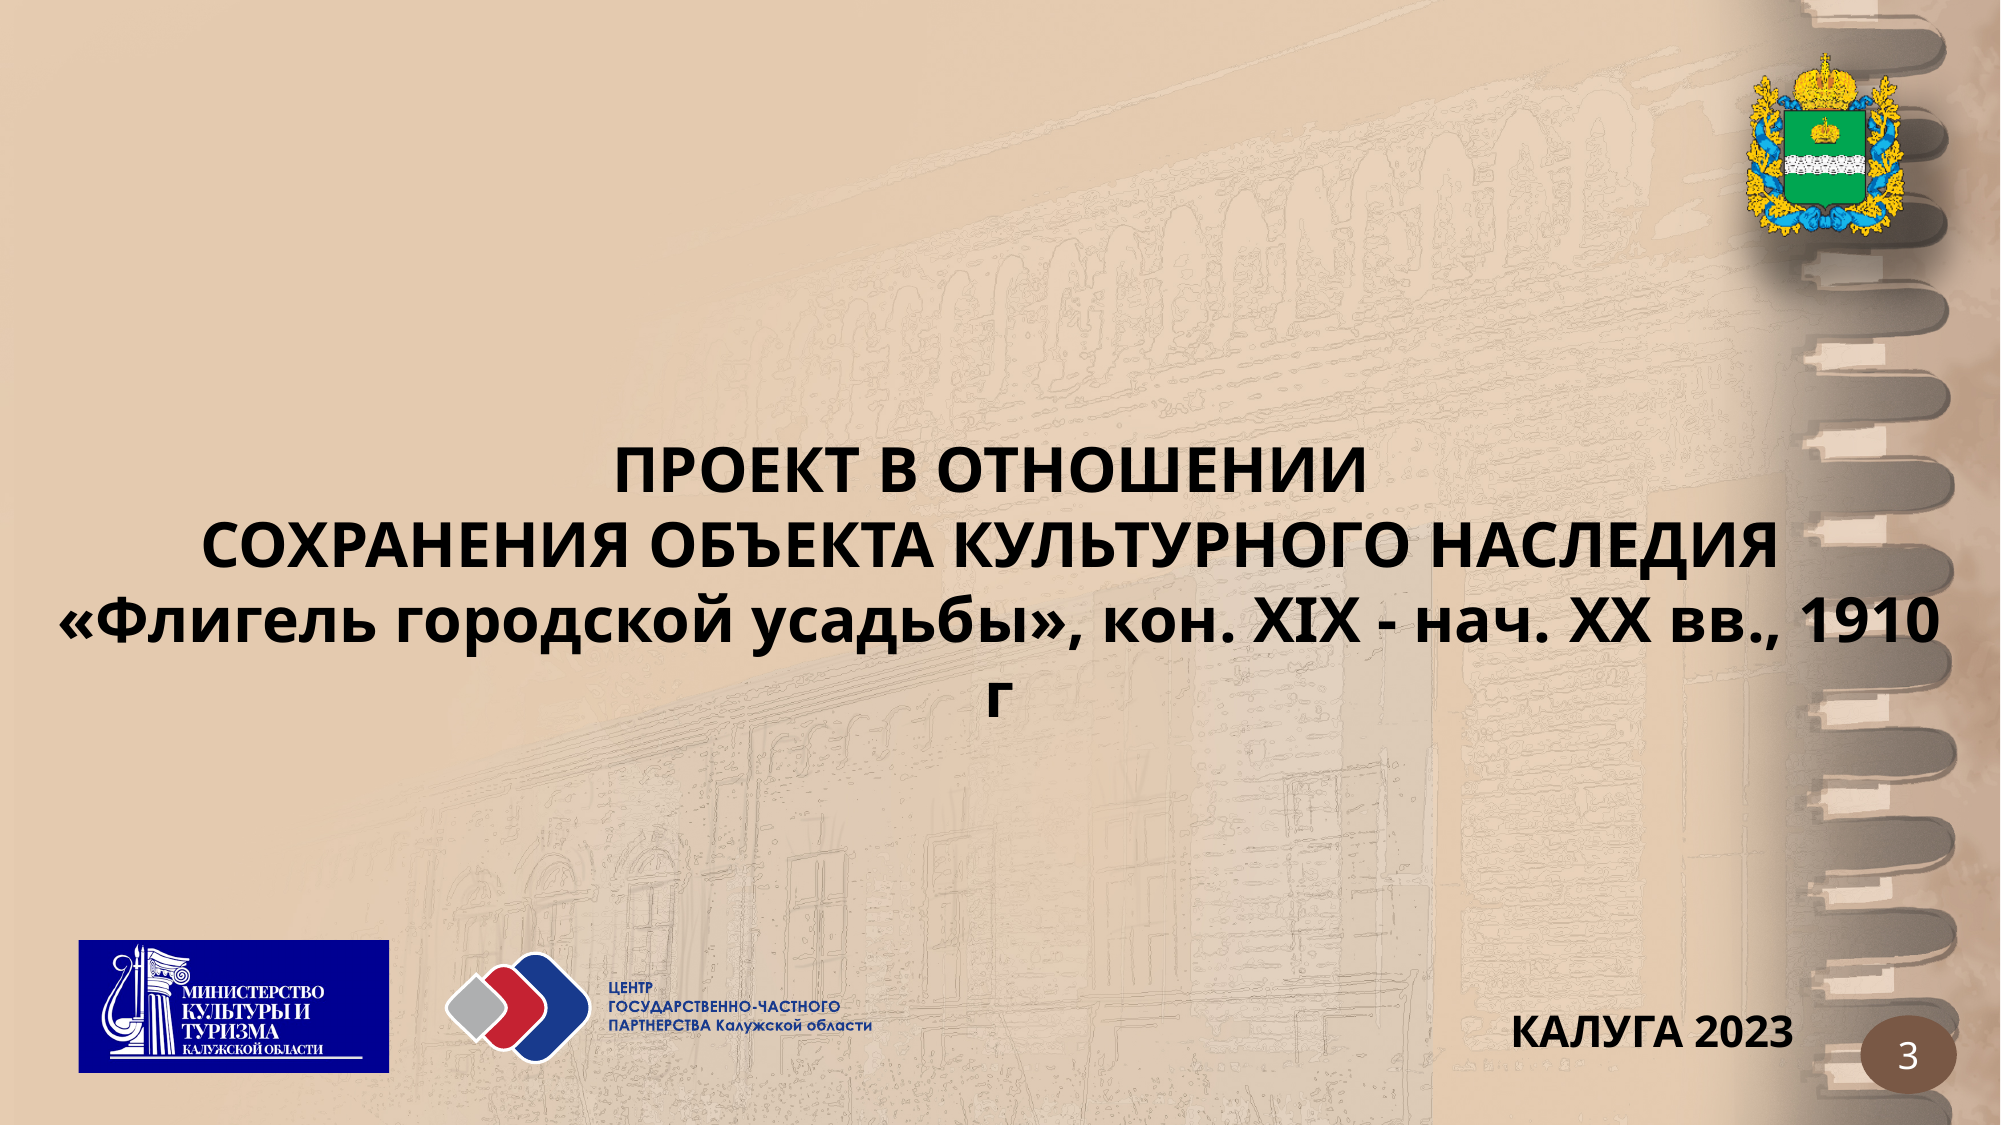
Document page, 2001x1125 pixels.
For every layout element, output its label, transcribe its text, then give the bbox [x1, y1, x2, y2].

text_box КАЛУГА 2023 [1495, 1002, 1815, 1078]
picture [0, 0, 2001, 1125]
text_box 3 [1859, 1014, 1958, 1095]
text_box ПРОЕКТ В ОТНОШЕНИИ СОХРАНЕНИЯ ОБЪЕКТА КУЛЬТУРНОГО НАСЛЕДИЯ «Флигель городской усадьбы», кон. XIX - нач. XX вв., 1910 г [38, 422, 1961, 737]
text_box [444, 950, 872, 1065]
